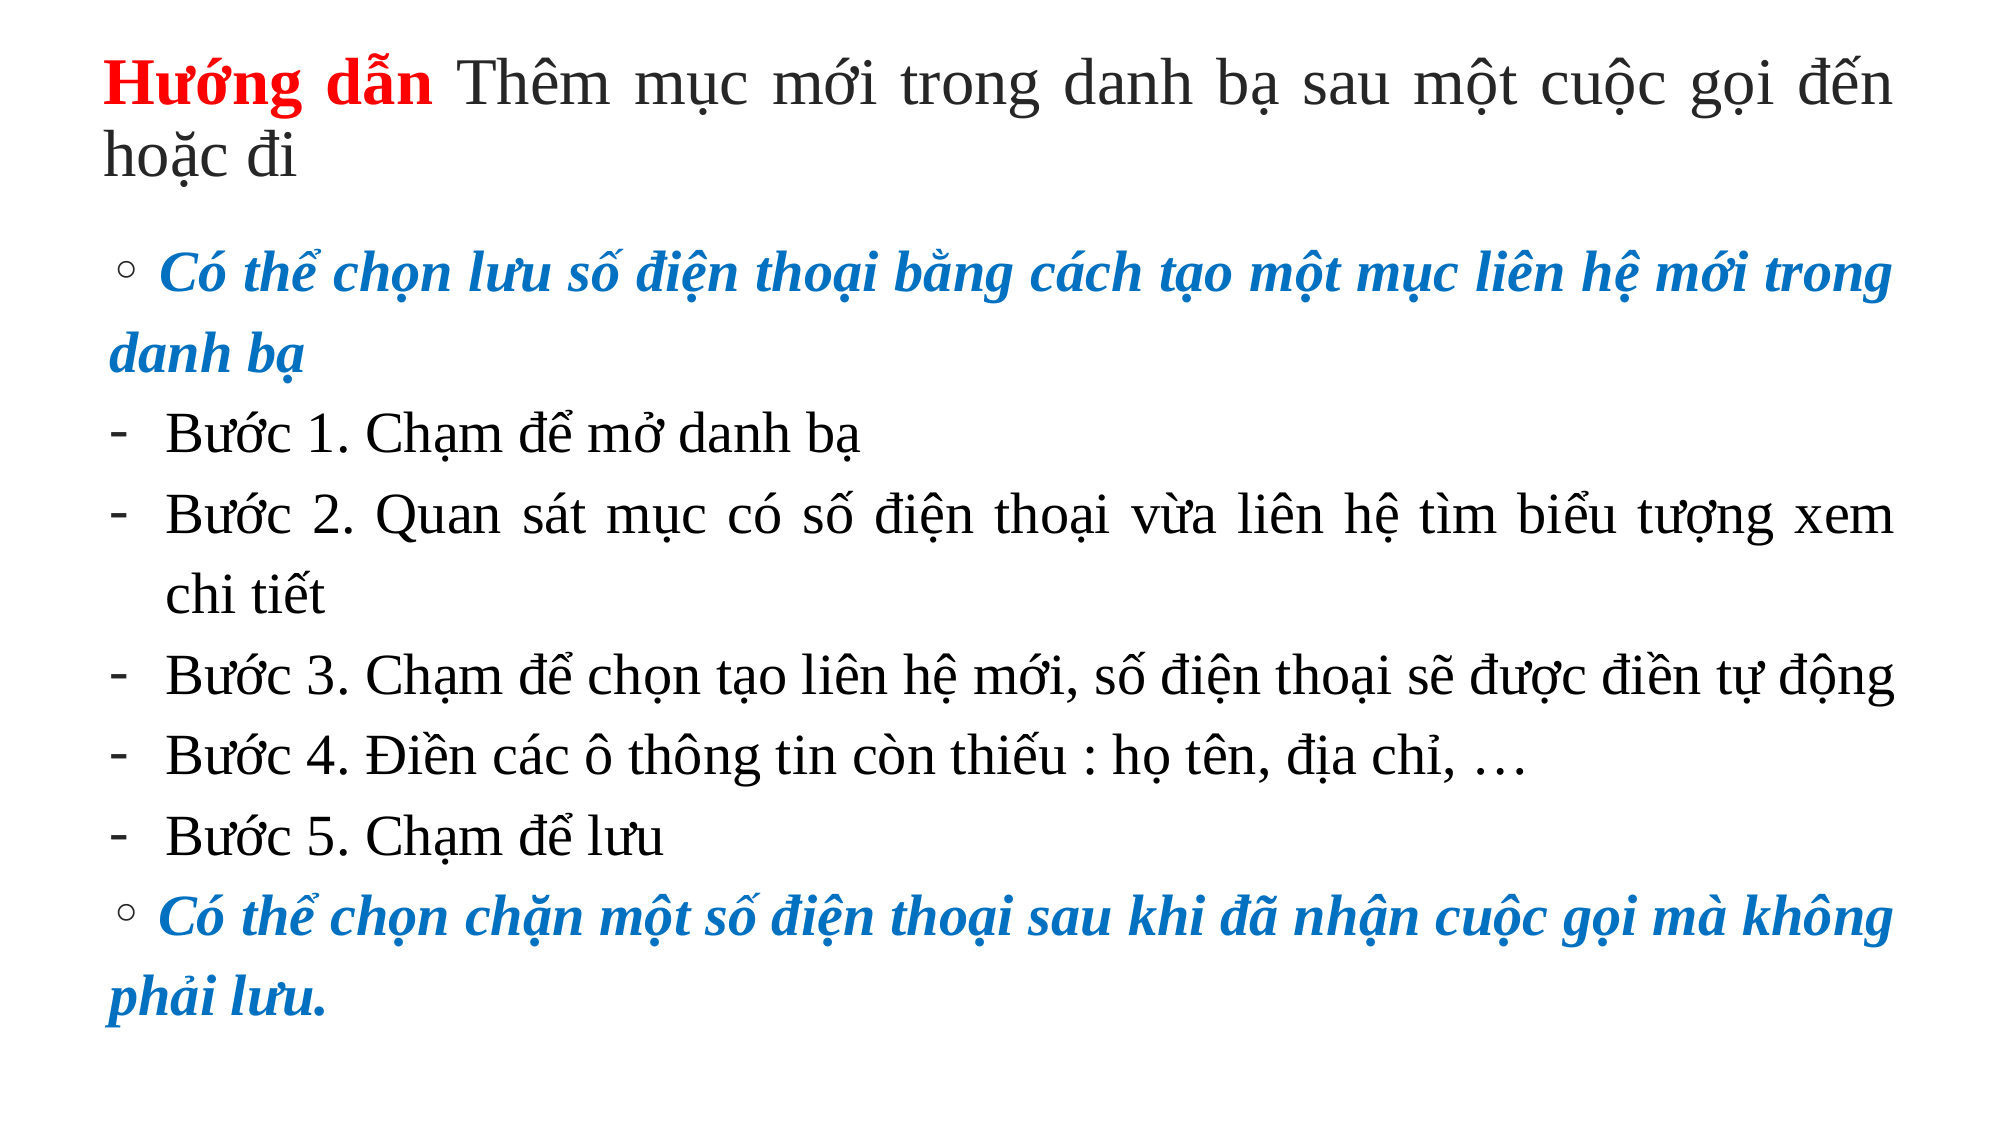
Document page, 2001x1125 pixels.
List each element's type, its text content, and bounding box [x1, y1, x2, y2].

title Hướng dẫn Thêm mục mới trong danh bạ sau một cuộc gọi đến hoặc đi [88, 31, 1912, 208]
list Có thể chọn lưu số điện thoại bằng cách tạo một mục liên hệ mới trong danh bạ Bước 1. Chạm để mở danh bạ Bước 2. Quan sát mục có số điện thoại vừa liên hệ tìm biểu tượng xem chi tiết Bước 3. Chạm để chọn tạo liên hệ mới, số điện thoại sẽ được điền tự động Bước 4. Điền các ô thông tin còn thiếu : họ tên, địa chỉ, … Bước 5. Chạm để lưu Có thể chọn chặn một số điện thoại sau khi đã nhận cuộc gọi mà không phải lưu. [94, 215, 1912, 1036]
